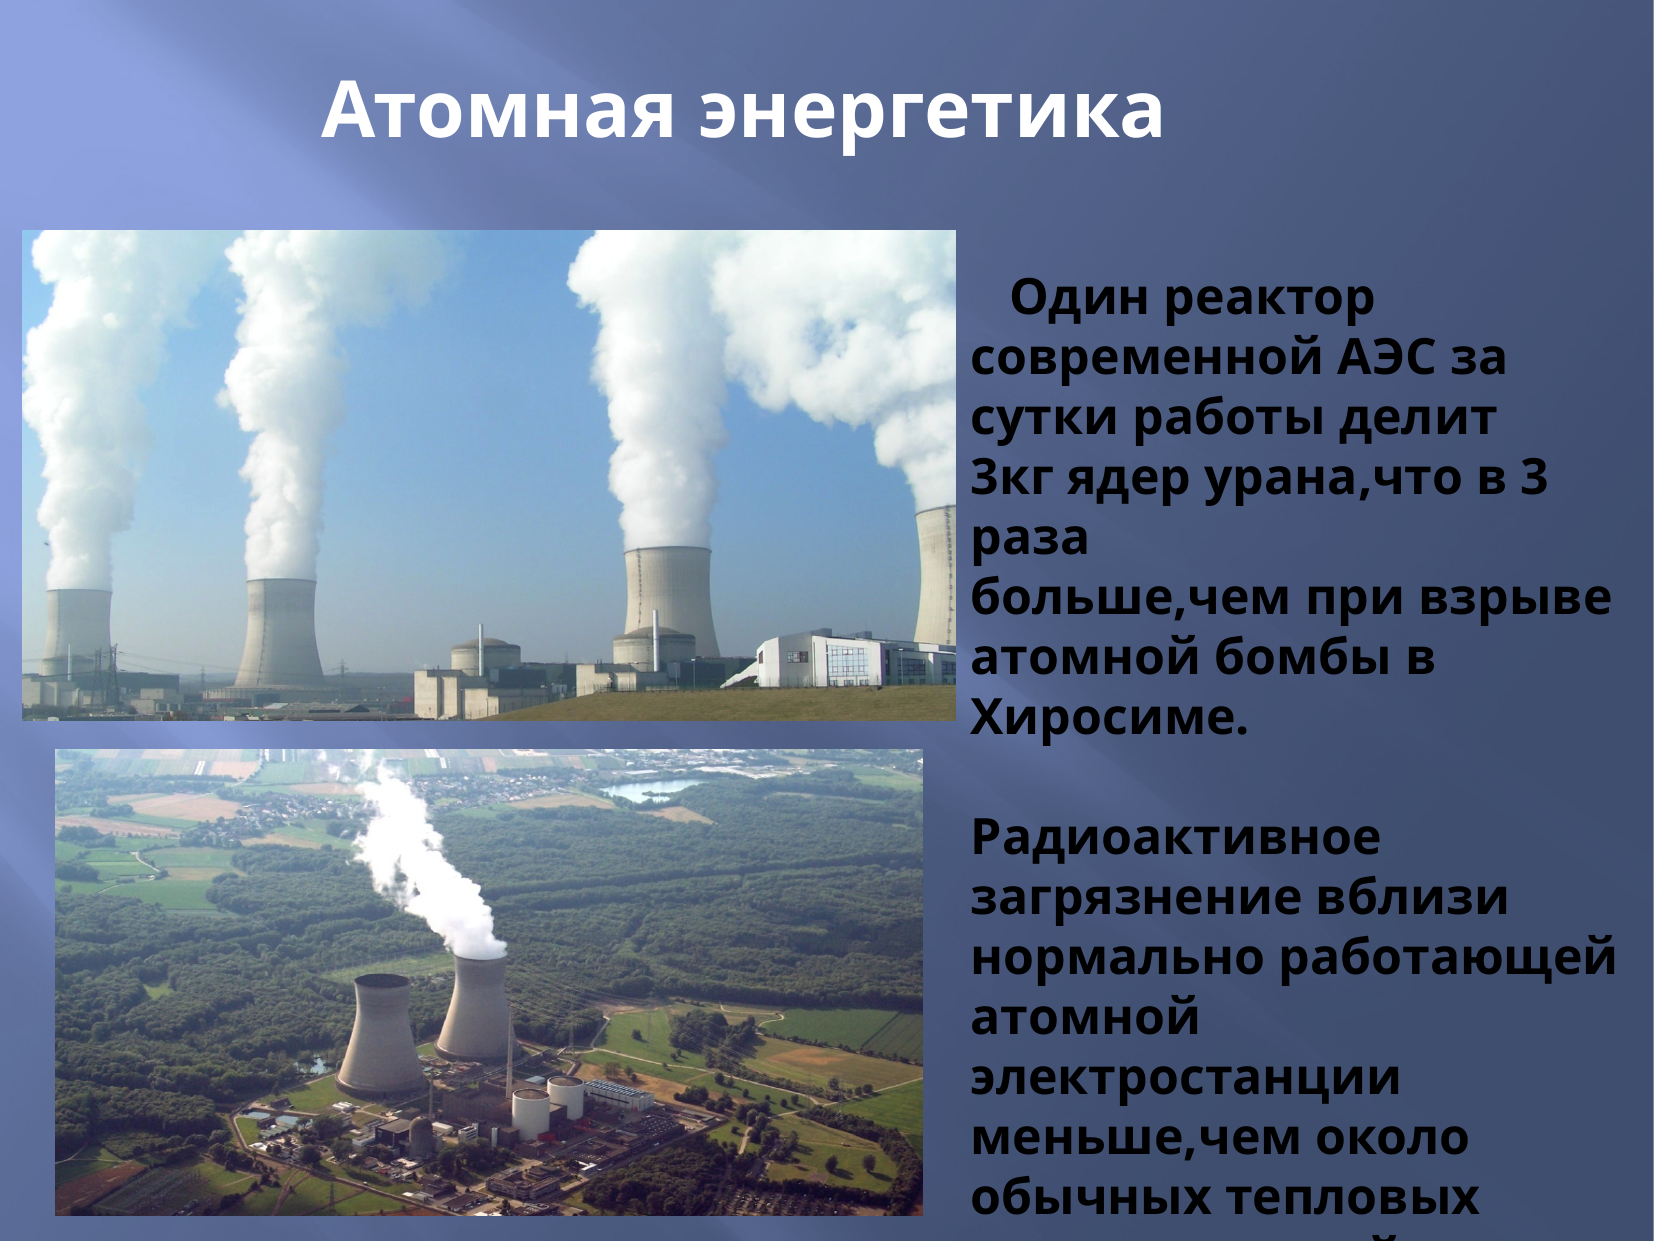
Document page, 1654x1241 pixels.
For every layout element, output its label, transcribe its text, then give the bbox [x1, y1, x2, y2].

title Атомная энергетика [0, 49, 1489, 257]
picture [22, 229, 956, 721]
picture [55, 749, 924, 1216]
text_box Один реактор современной АЭС за сутки работы делит 3кг ядер урана,что в 3 раза больше,чем при взрыве атомной бомбы в Хиросиме. Радиоактивное загрязнение вблизи нормально работающей атомной электростанции меньше,чем около обычных тепловых электростанций, функционирующих на каменном угле. [960, 257, 1654, 1241]
